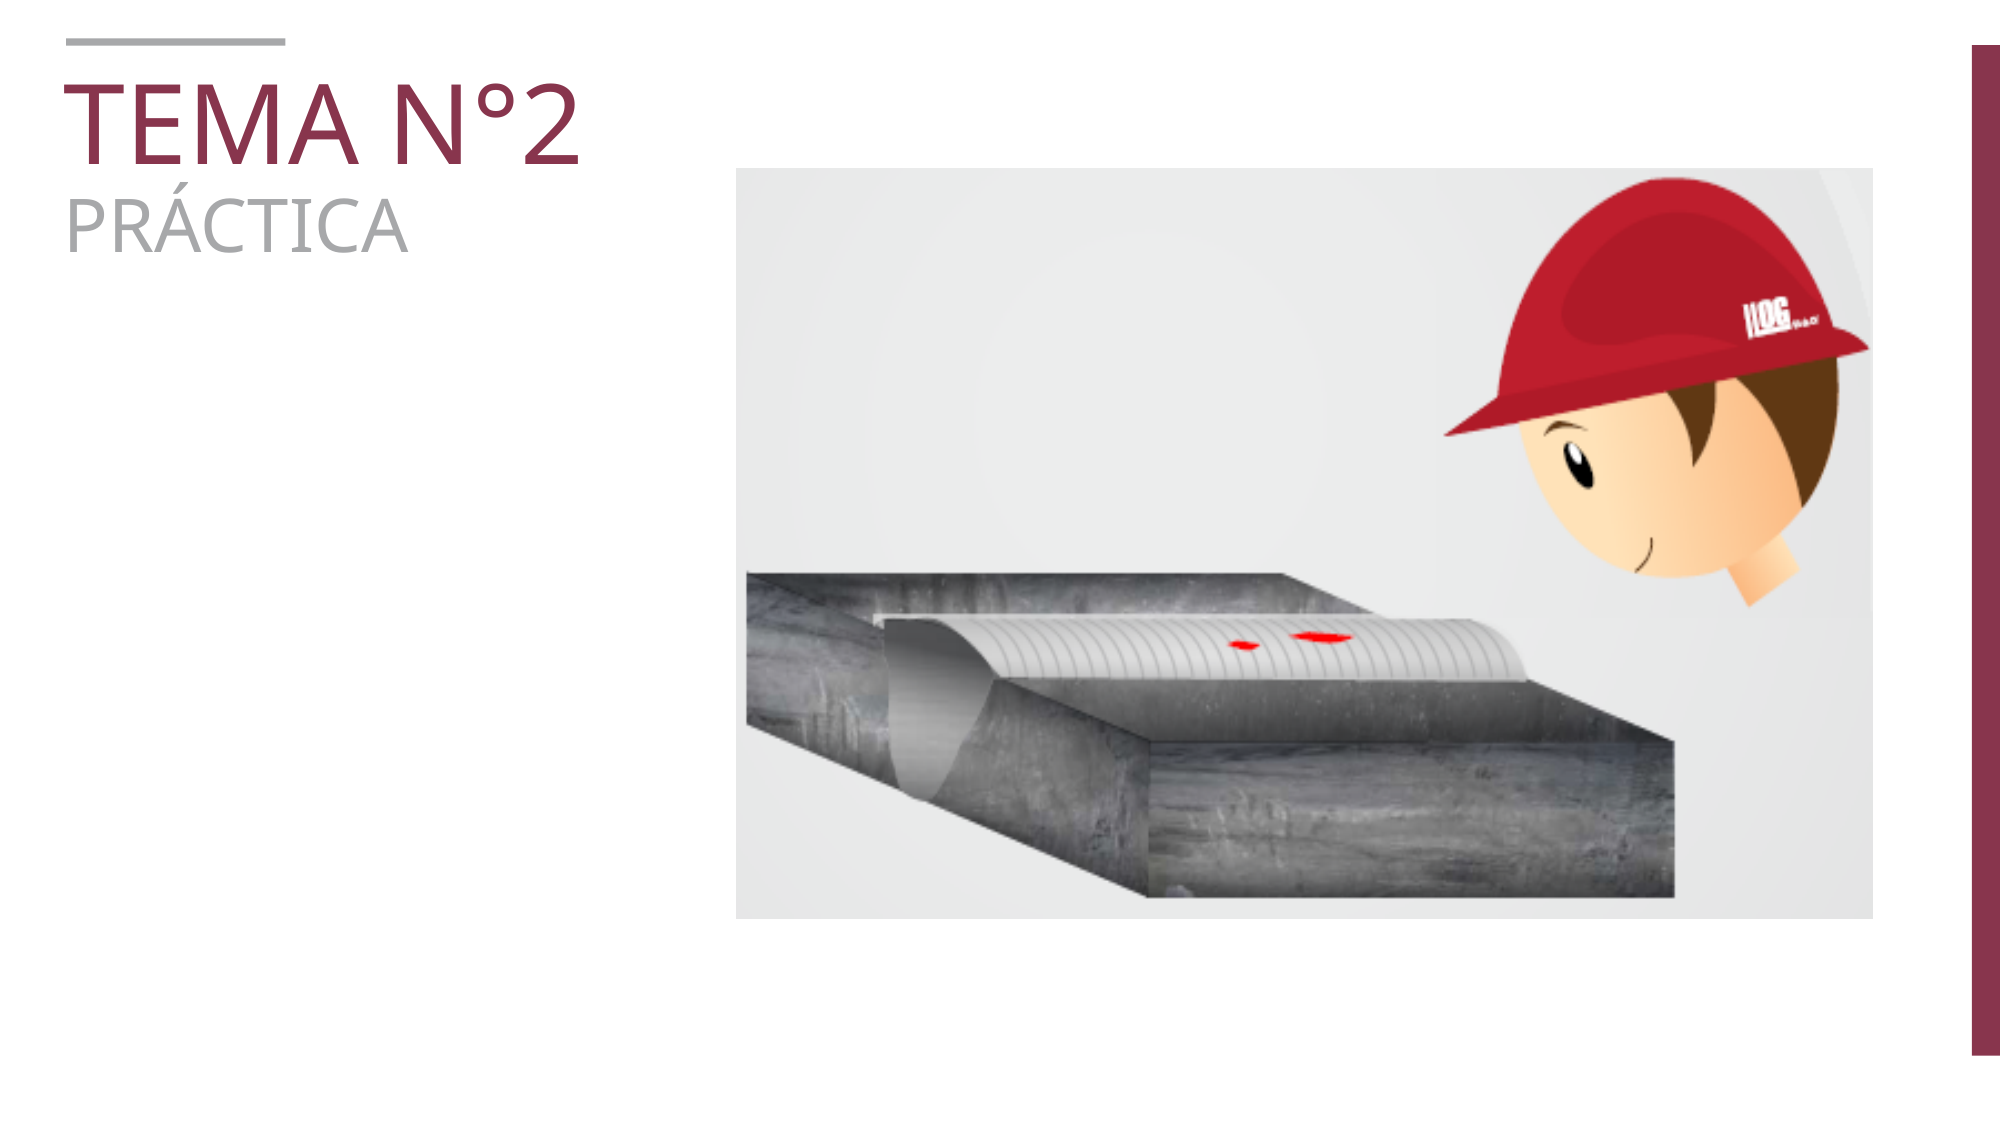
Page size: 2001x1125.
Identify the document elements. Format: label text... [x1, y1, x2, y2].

text_box [65, 37, 286, 47]
picture [736, 168, 1873, 919]
title TEMA N°2 PRÁCTICA [48, 59, 1774, 278]
text_box [1971, 44, 2000, 1057]
